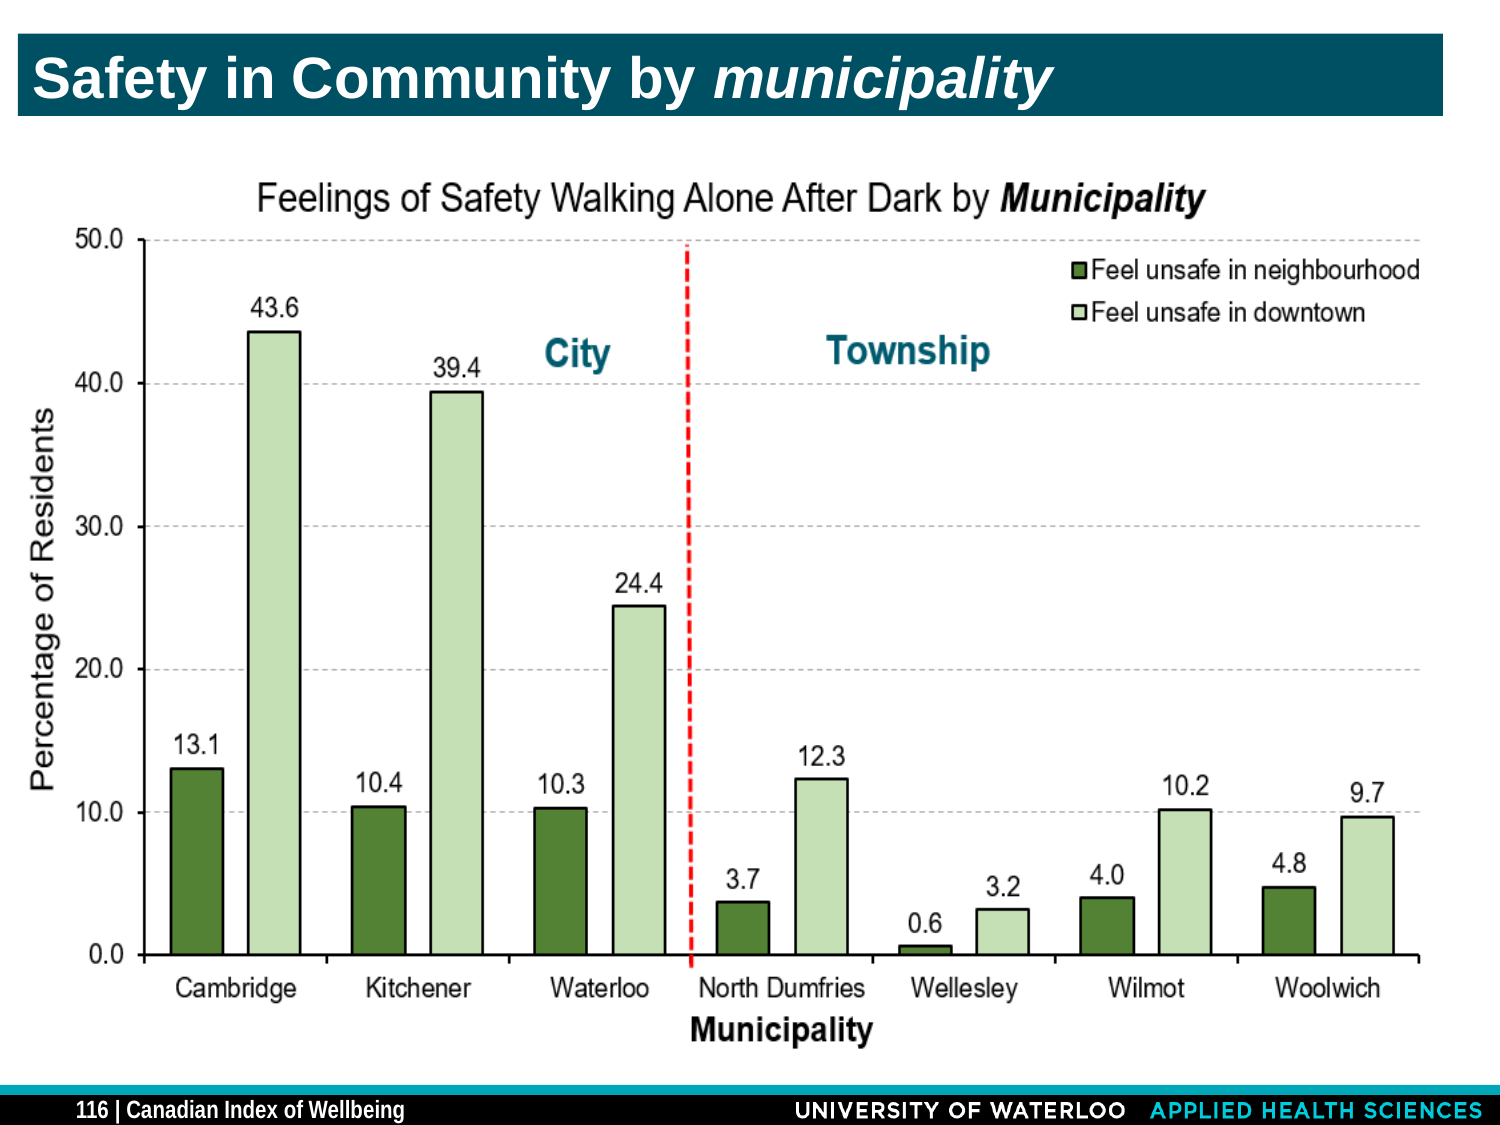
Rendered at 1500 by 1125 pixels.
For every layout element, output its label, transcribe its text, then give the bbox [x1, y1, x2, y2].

picture [0, 1095, 1500, 1125]
text_box Safety in Community by municipality [17, 33, 1443, 116]
picture [17, 167, 1444, 1066]
